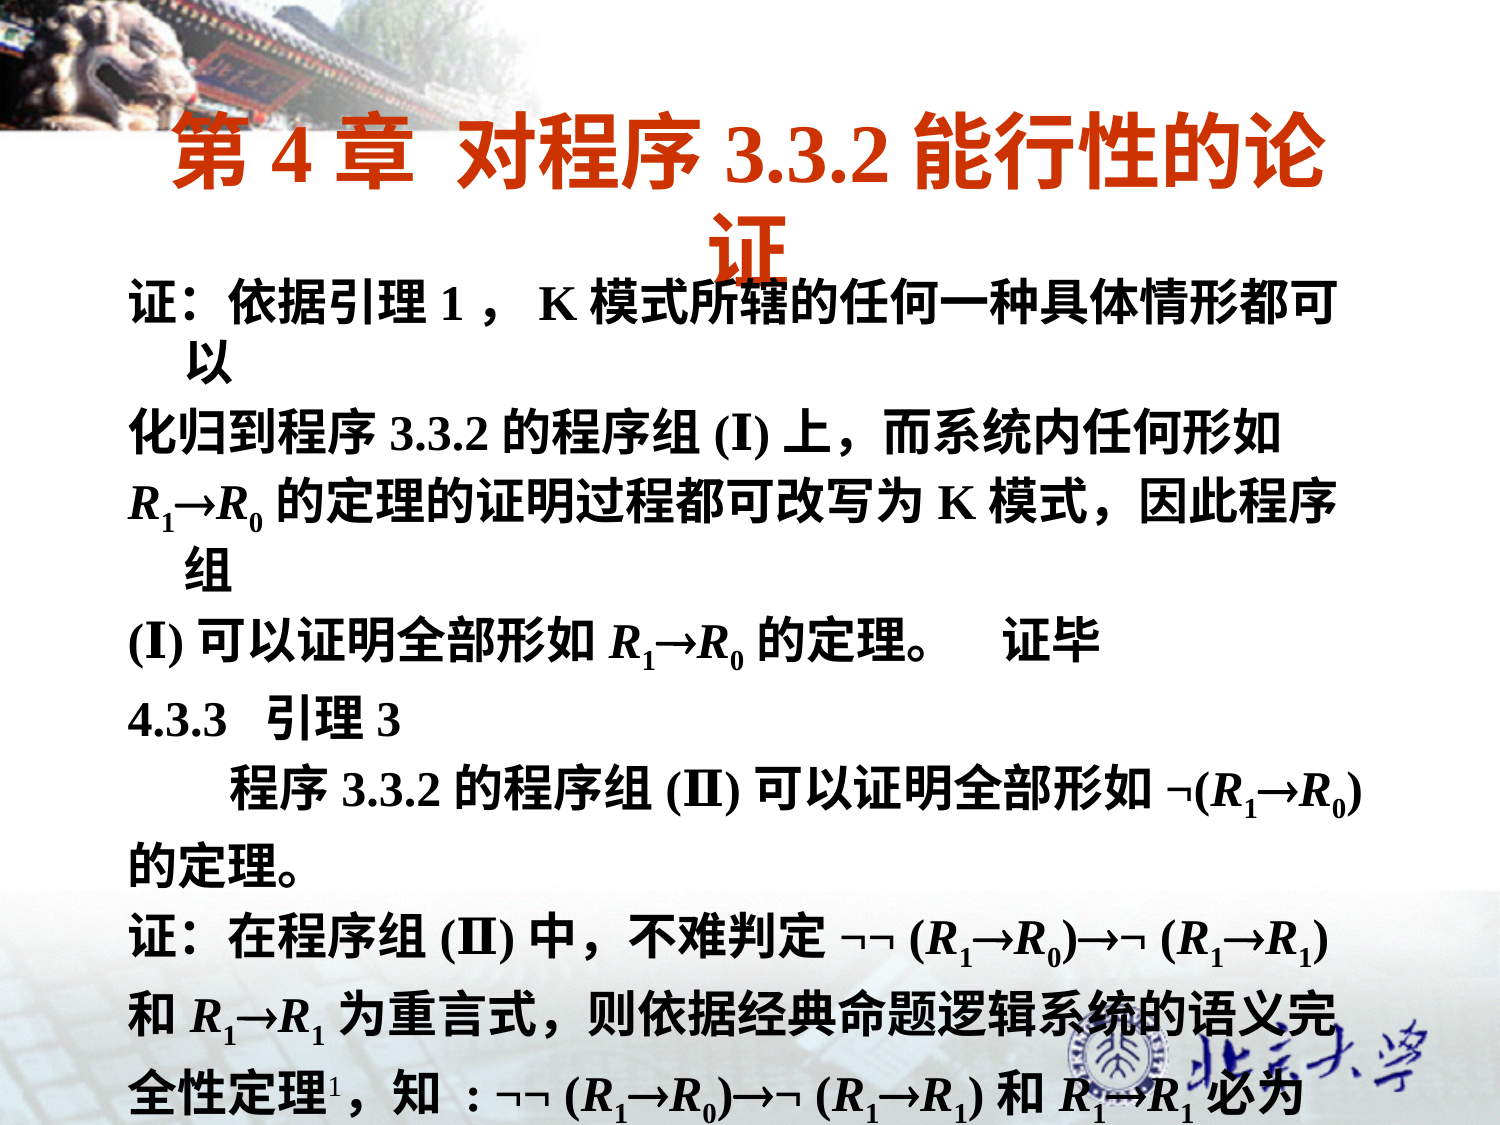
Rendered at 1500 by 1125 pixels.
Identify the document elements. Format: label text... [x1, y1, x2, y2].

list 证：依据引理1，K模式所辖的任何一种具体情形都可以 化归到程序3.3.2的程序组(Ⅰ)上，而系统内任何形如 R1R0的定理的证明过程都可改写为K模式，因此程序组 (Ⅰ)可以证明全部形如R1R0的定理。 证毕 4.3.3 引理3 程序3.3.2的程序组(Ⅱ)可以证明全部形如¬(R1R0) 的定理。 证：在程序组(Ⅱ)中，不难判定¬¬ (R1R0)¬ (R1R1) 和R1R1为重言式，则依据经典命题逻辑系统的语义完 全性定理，知 : ¬¬ (R1R0)¬ (R1R1)和R1R1必为 [112, 262, 1388, 1001]
picture [0, 0, 1500, 1125]
title 第4章 对程序3.3.2能行性的论证 [112, 140, 1384, 258]
